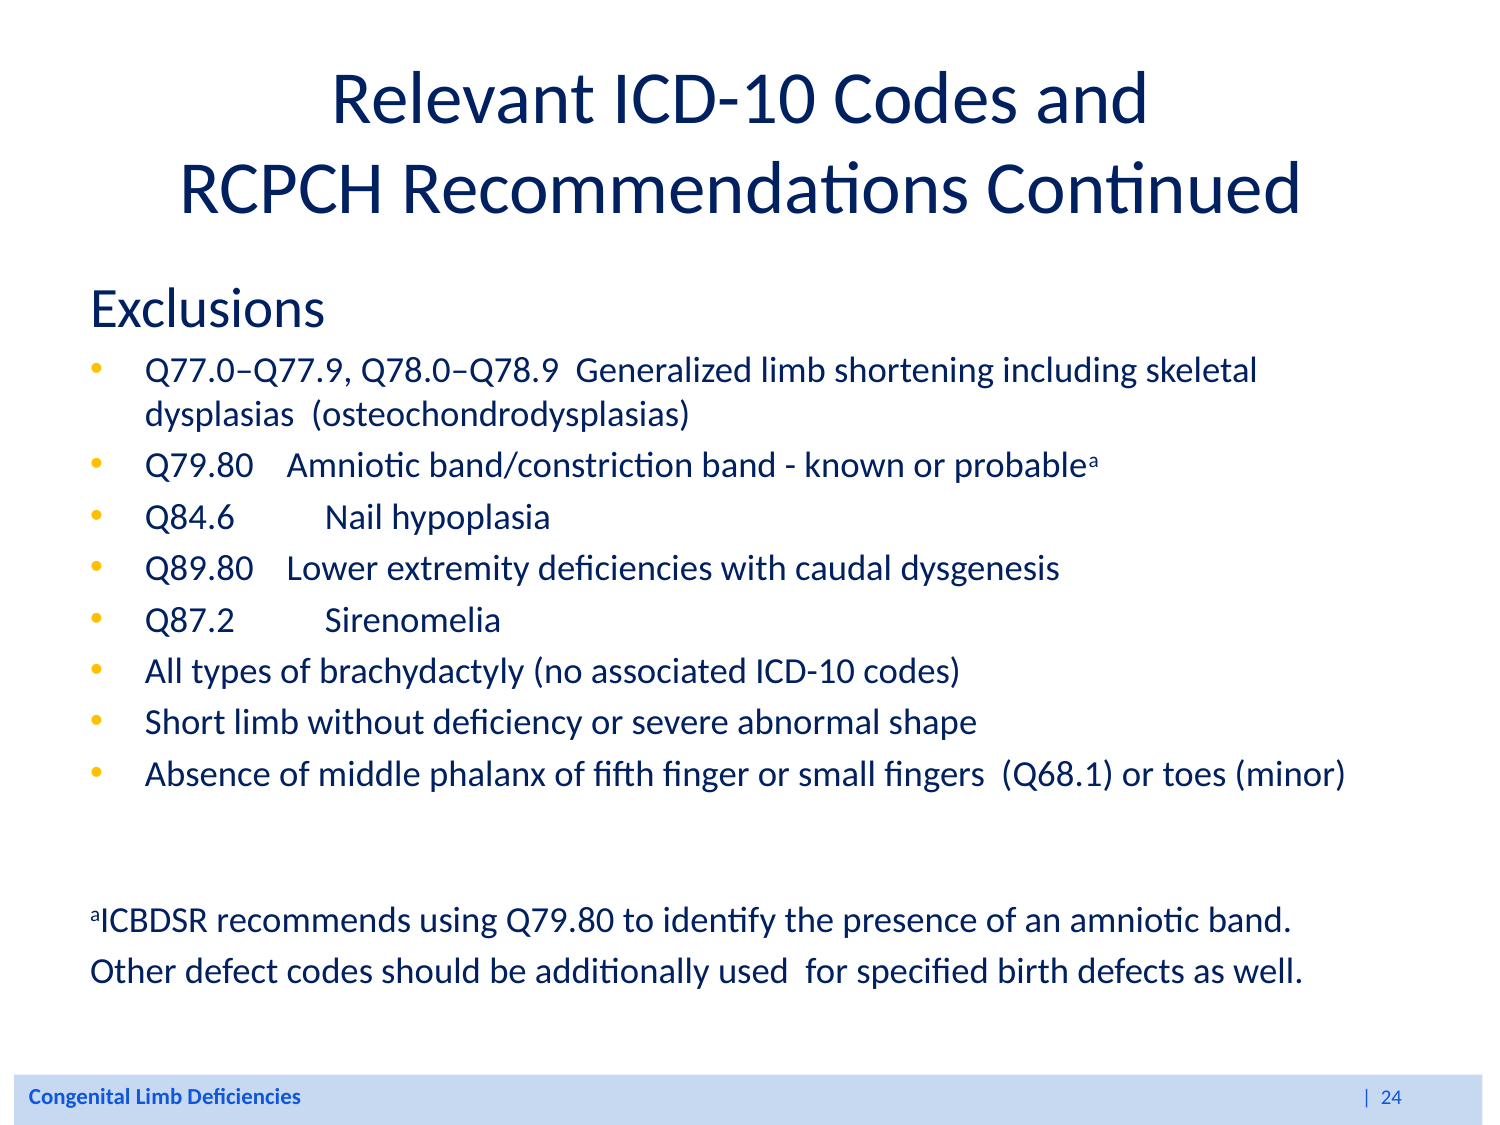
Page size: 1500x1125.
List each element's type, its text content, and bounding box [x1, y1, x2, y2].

list Exclusions Q77.0–Q77.9, Q78.0–Q78.9 Generalized limb shortening including skeletal dysplasias (osteochondrodysplasias) Q79.80 Amniotic band/constriction band - known or probablea Q84.6 Nail hypoplasia Q89.80 Lower extremity deficiencies with caudal dysgenesis Q87.2 Sirenomelia All types of brachydactyly (no associated ICD-10 codes) Short limb without deficiency or severe abnormal shape Absence of middle phalanx of fifth finger or small fingers (Q68.1) or toes (minor) aICBDSR recommends using Q79.80 to identify the presence of an amniotic band. Other defect codes should be additionally used for specified birth defects as well. [75, 262, 1425, 1005]
title Relevant ICD-10 Codes and RCPCH Recommendations Continued [75, 45, 1425, 233]
text_box Congenital Limb Deficiencies | 24 [14, 1074, 1483, 1125]
